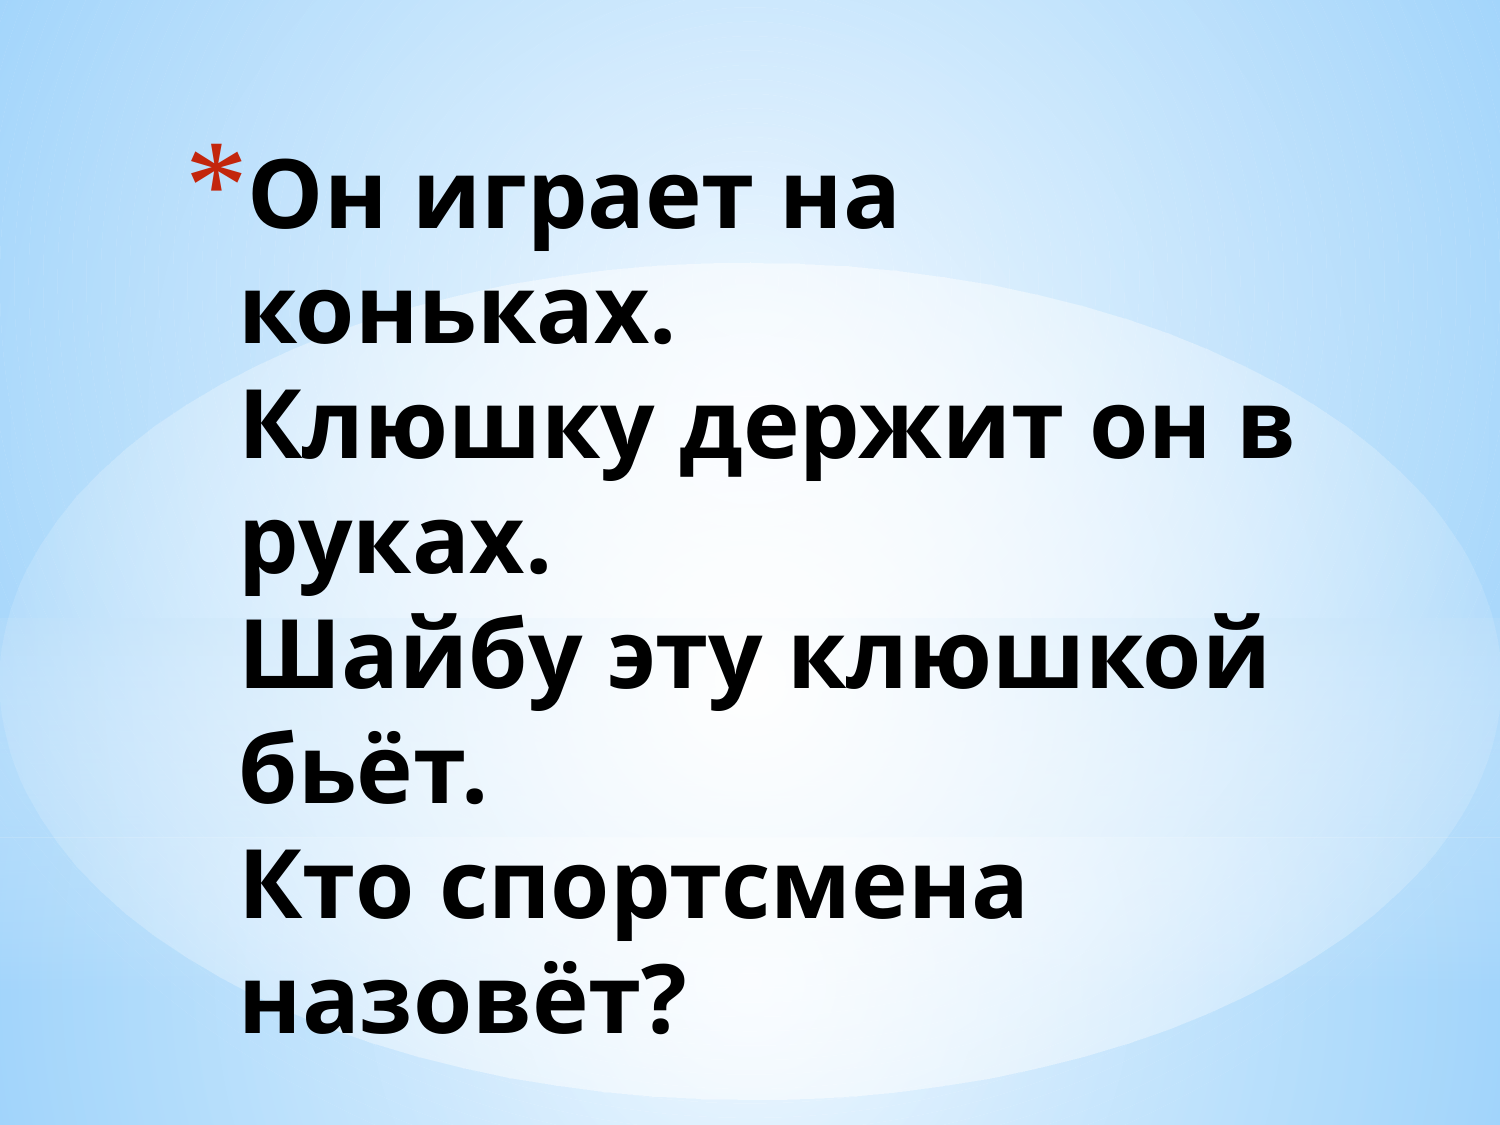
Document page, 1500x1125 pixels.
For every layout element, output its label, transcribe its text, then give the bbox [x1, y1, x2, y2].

title Он играет на коньках. Клюшку держит он в руках. Шайбу эту клюшкой бьёт. Кто спортсмена назовёт? [171, 125, 1363, 953]
